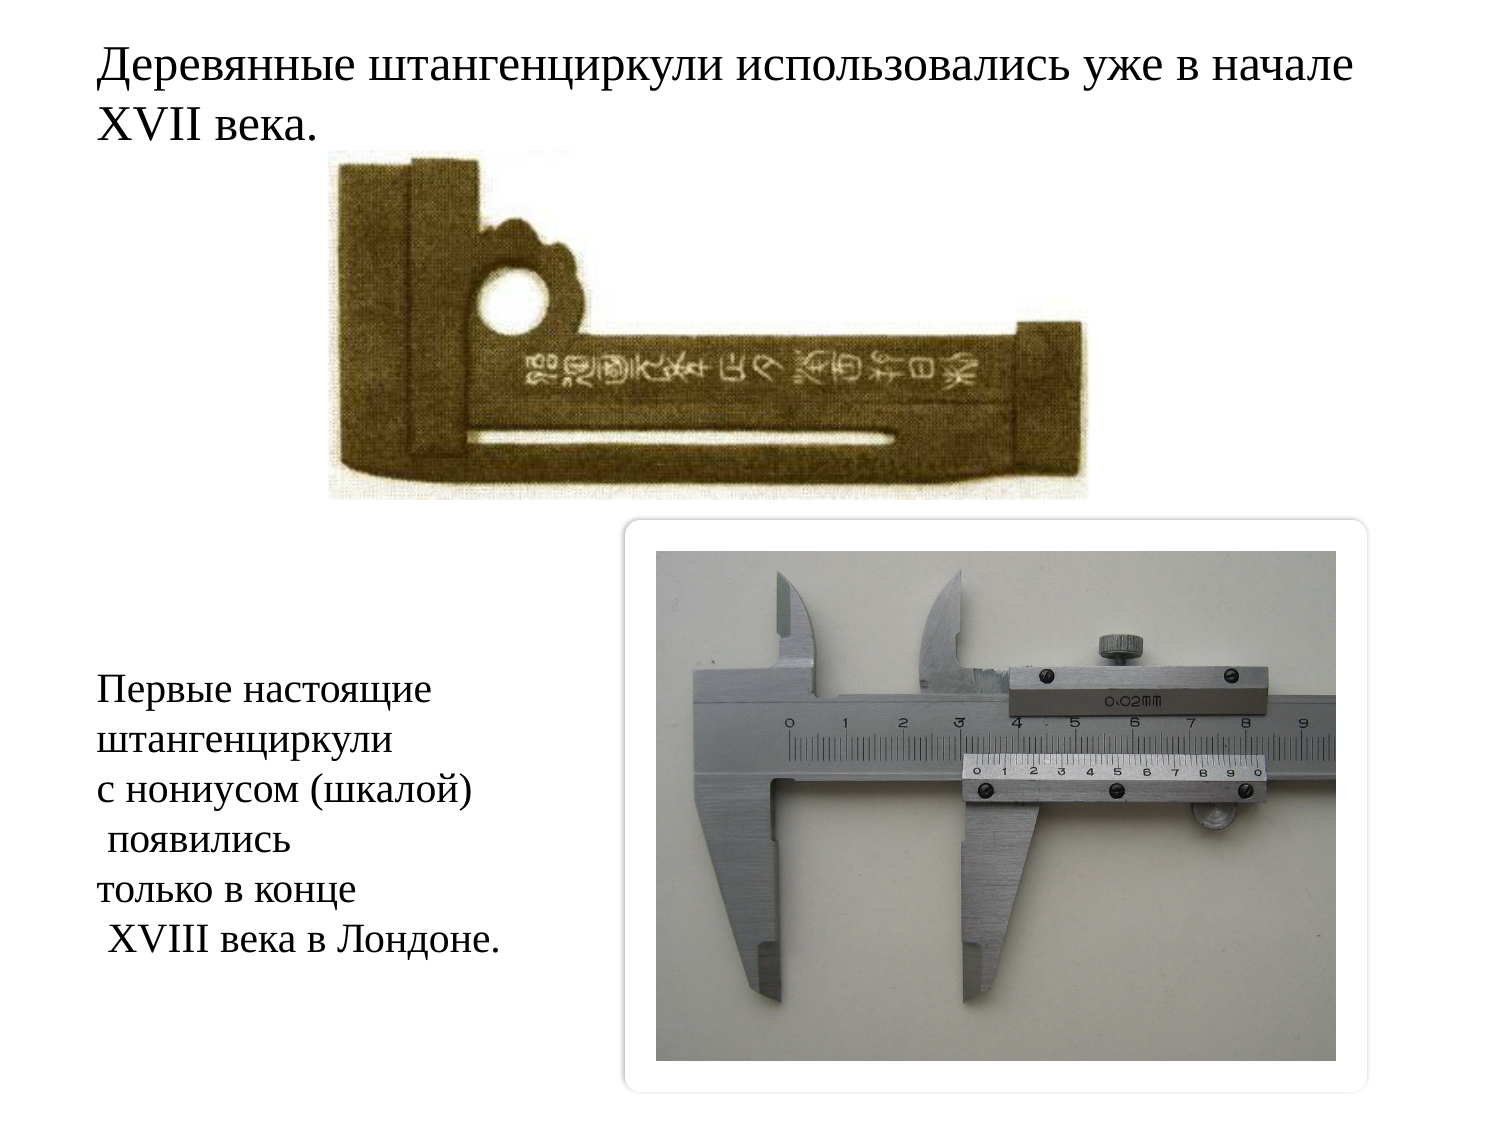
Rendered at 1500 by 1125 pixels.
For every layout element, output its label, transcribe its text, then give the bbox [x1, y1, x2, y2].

text_box Деревянные штангенциркули использовались уже в начале XVII века. Первые настоящие штангенциркули с нониусом (шкалой) появились только в конце XVIII века в Лондоне. [81, 23, 1371, 969]
picture [655, 550, 1337, 1062]
picture [327, 150, 1091, 501]
